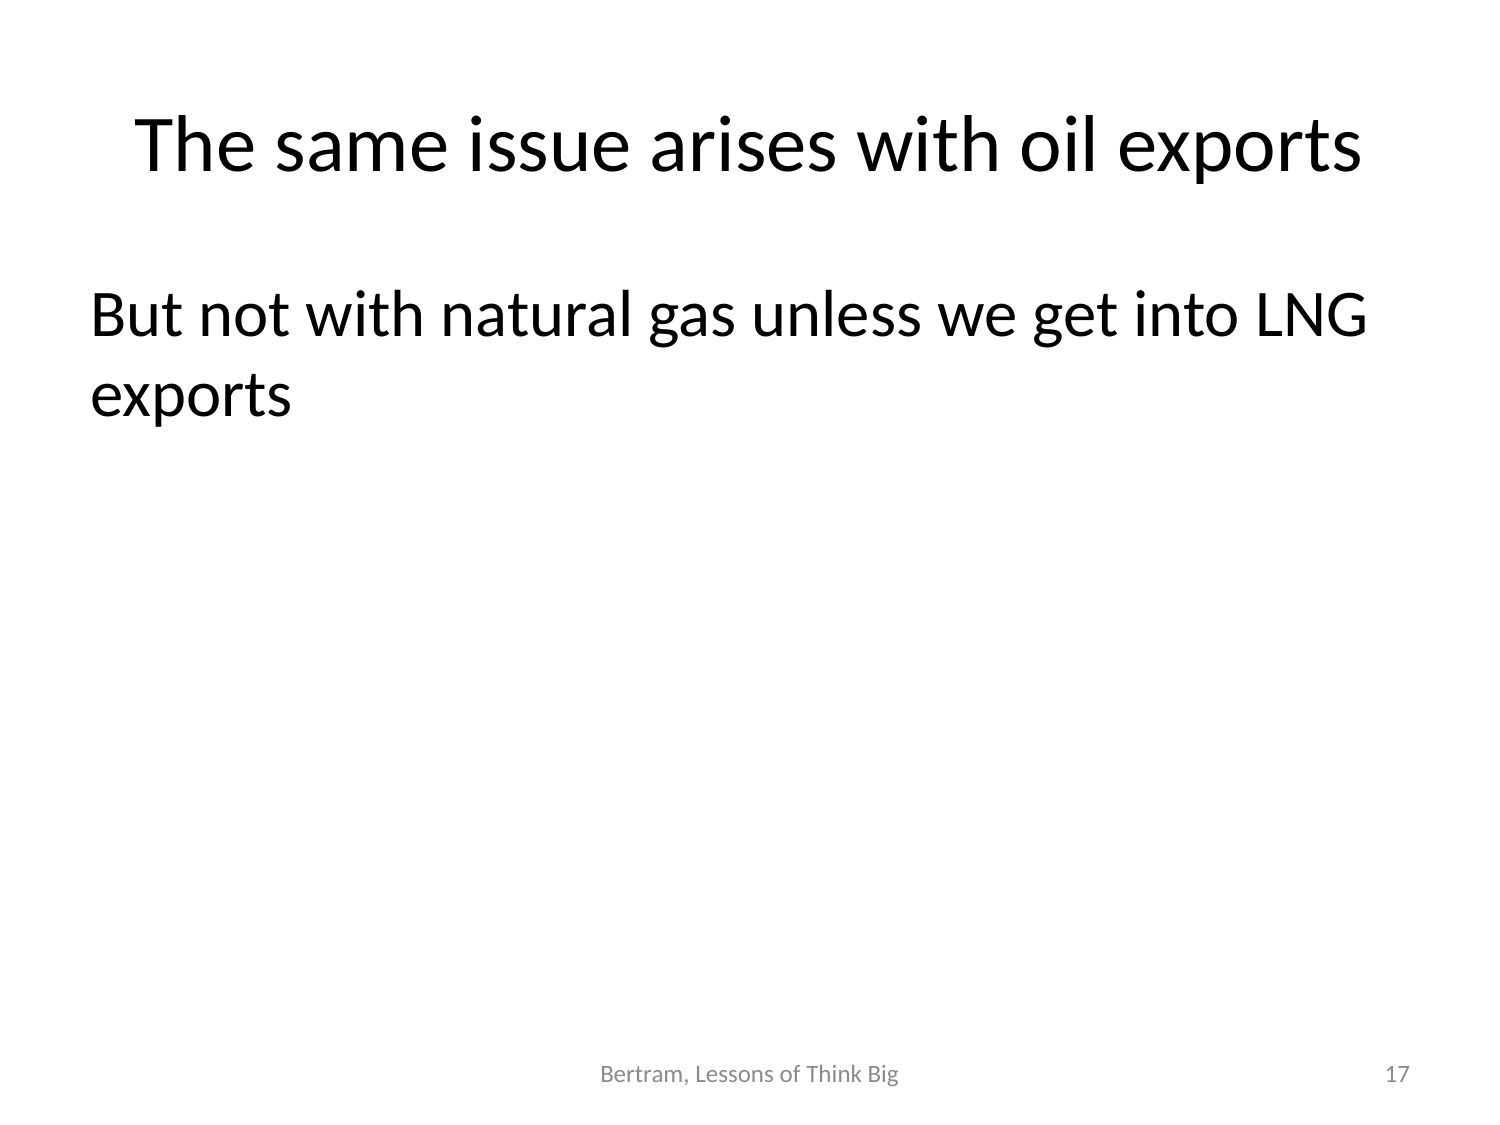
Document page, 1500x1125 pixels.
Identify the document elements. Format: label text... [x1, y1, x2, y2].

footer Bertram, Lessons of Think Big [512, 1042, 988, 1103]
list But not with natural gas unless we get into LNG exports [75, 262, 1425, 1005]
slide_number 17 [1074, 1042, 1425, 1103]
title The same issue arises with oil exports [75, 45, 1425, 233]
